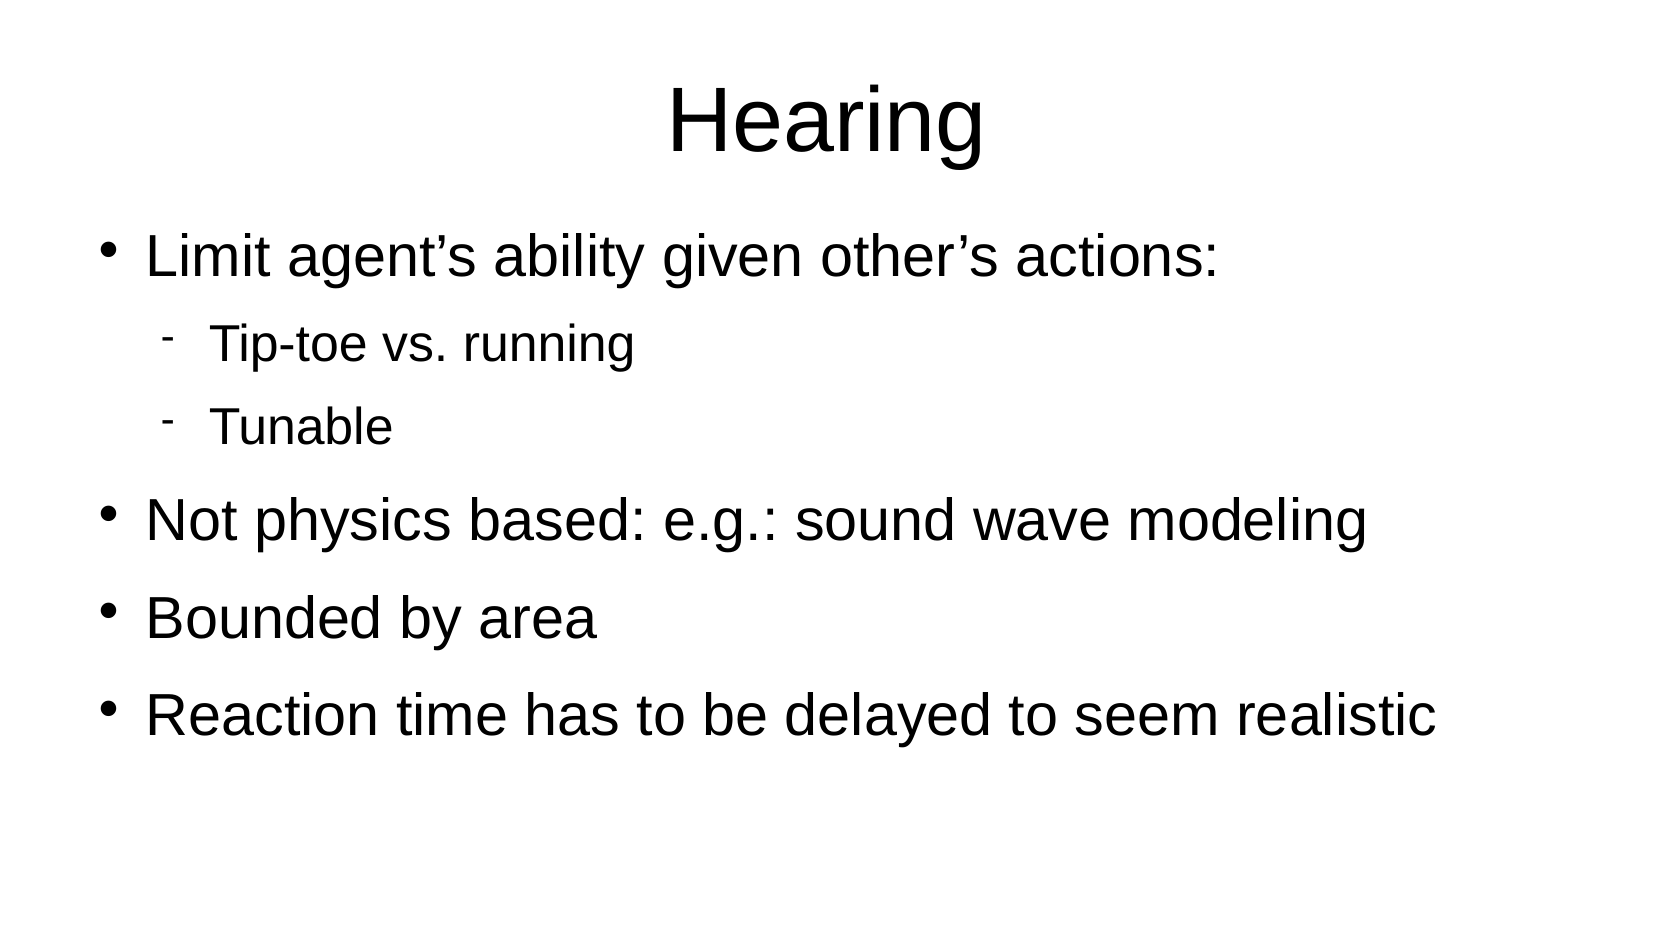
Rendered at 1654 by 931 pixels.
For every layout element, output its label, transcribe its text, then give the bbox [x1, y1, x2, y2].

text_box Hearing [82, 37, 1571, 193]
text_box Limit agent’s ability given other’s actions: Tip-toe vs. running Tunable Not physics based: e.g.: sound wave modeling Bounded by area Reaction time has to be delayed to seem realistic [82, 217, 1571, 757]
